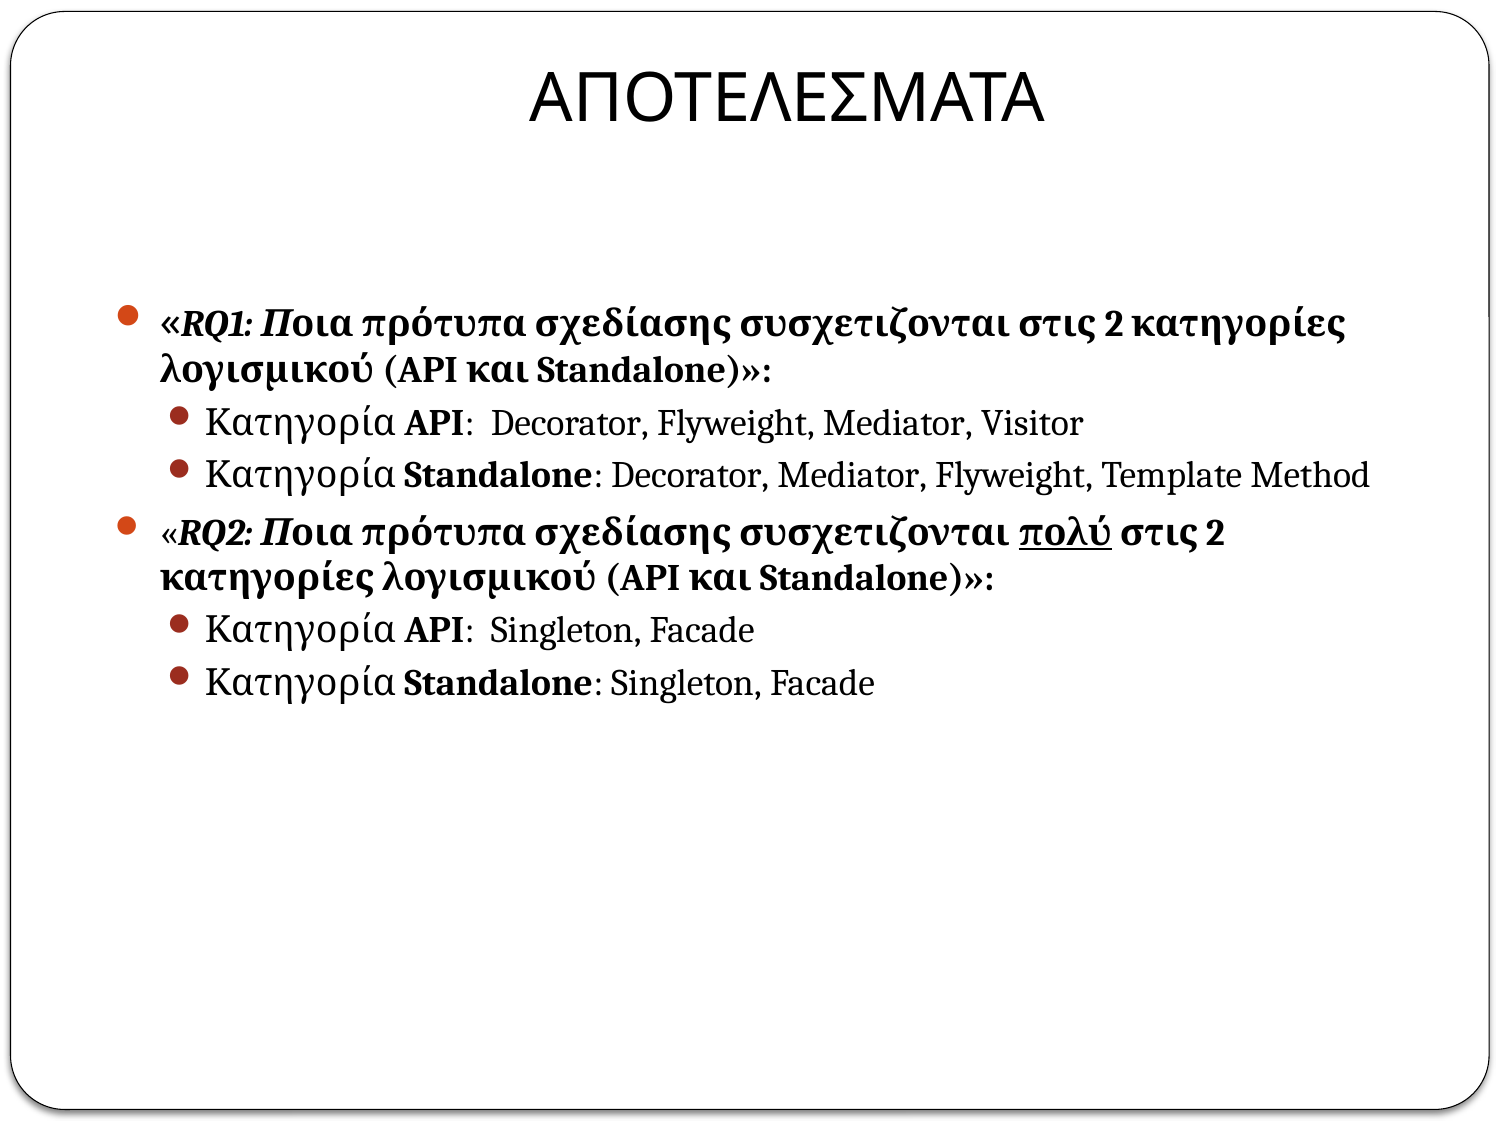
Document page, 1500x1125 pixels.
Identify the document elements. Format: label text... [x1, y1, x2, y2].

list «RQ1: Ποια πρότυπα σχεδίασης συσχετιζονται στις 2 κατηγορίες λογισμικού (API και Standalone)»: Κατηγορία API: Decorator, Flyweight, Mediator, Visitor Κατηγορία Standalone: Decorator, Mediator, Flyweight, Template Method «RQ2: Ποια πρότυπα σχεδίασης συσχετιζονται πολύ στις 2 κατηγορίες λογισμικού (API και Standalone)»: Κατηγορία API: Singleton, Facade Κατηγορία Standalone: Singleton, Facade [99, 287, 1425, 988]
title ΑΠΟΤΕΛΕΣΜΑΤΑ [150, 45, 1425, 233]
